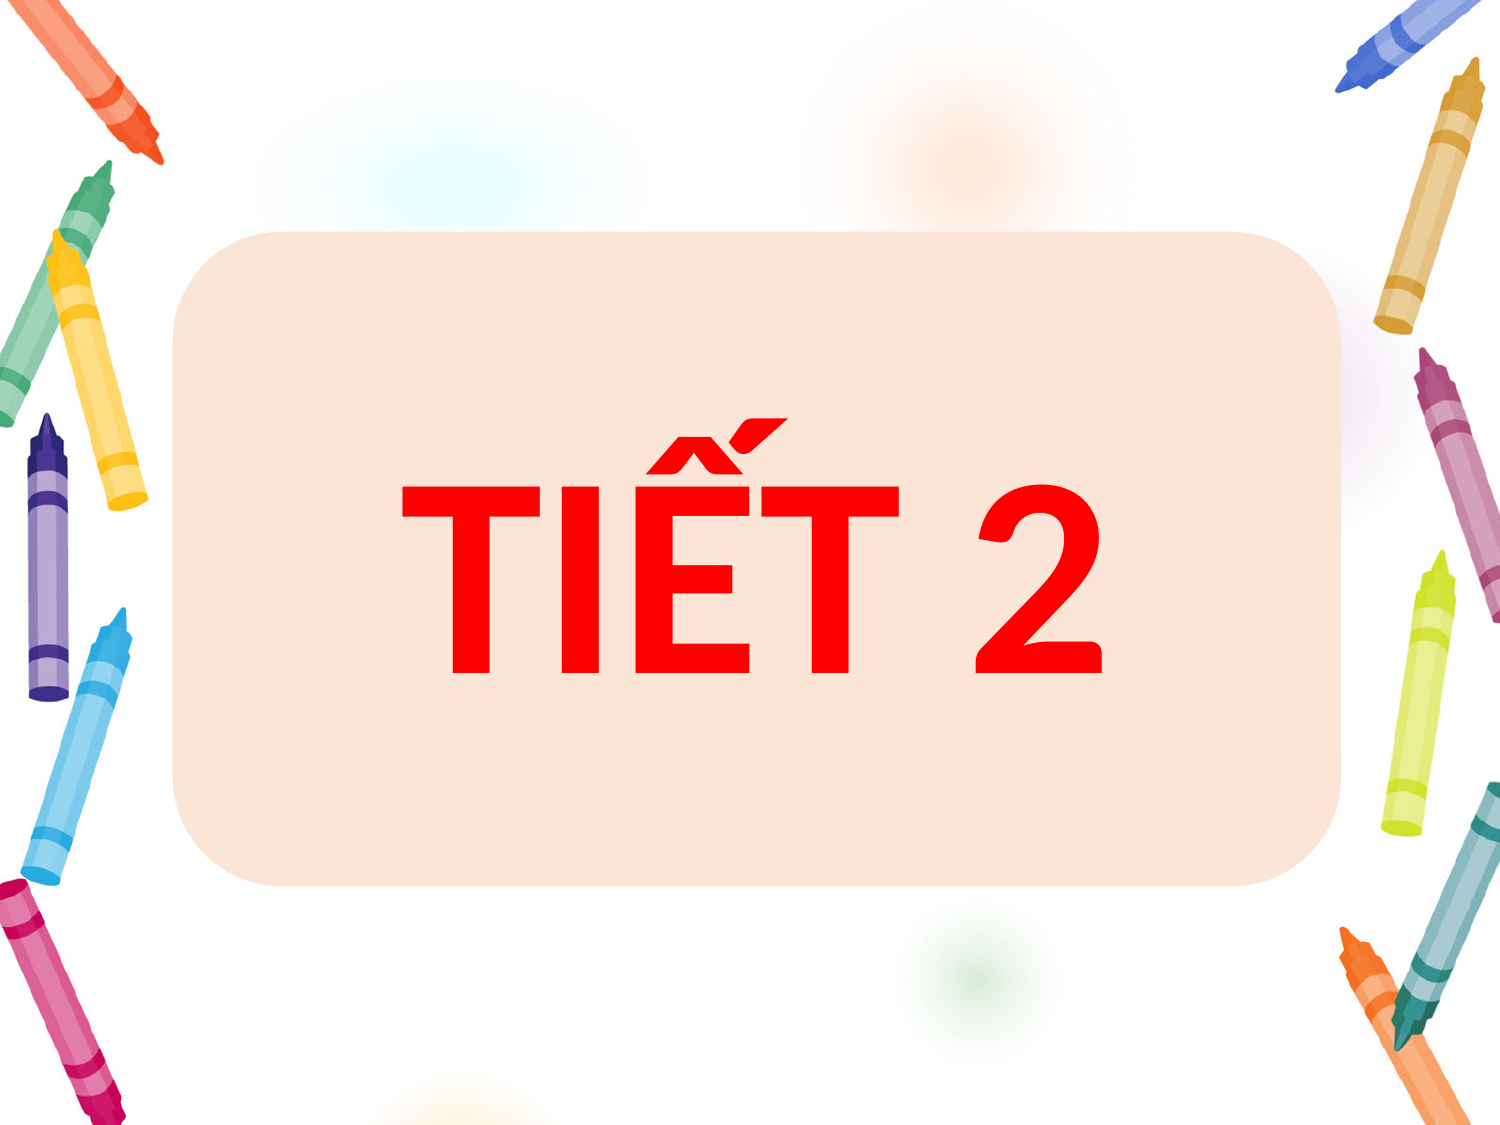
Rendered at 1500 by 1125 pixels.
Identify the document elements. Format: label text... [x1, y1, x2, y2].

picture [0, 0, 1500, 1125]
text_box TIẾT 2 [171, 230, 1342, 888]
